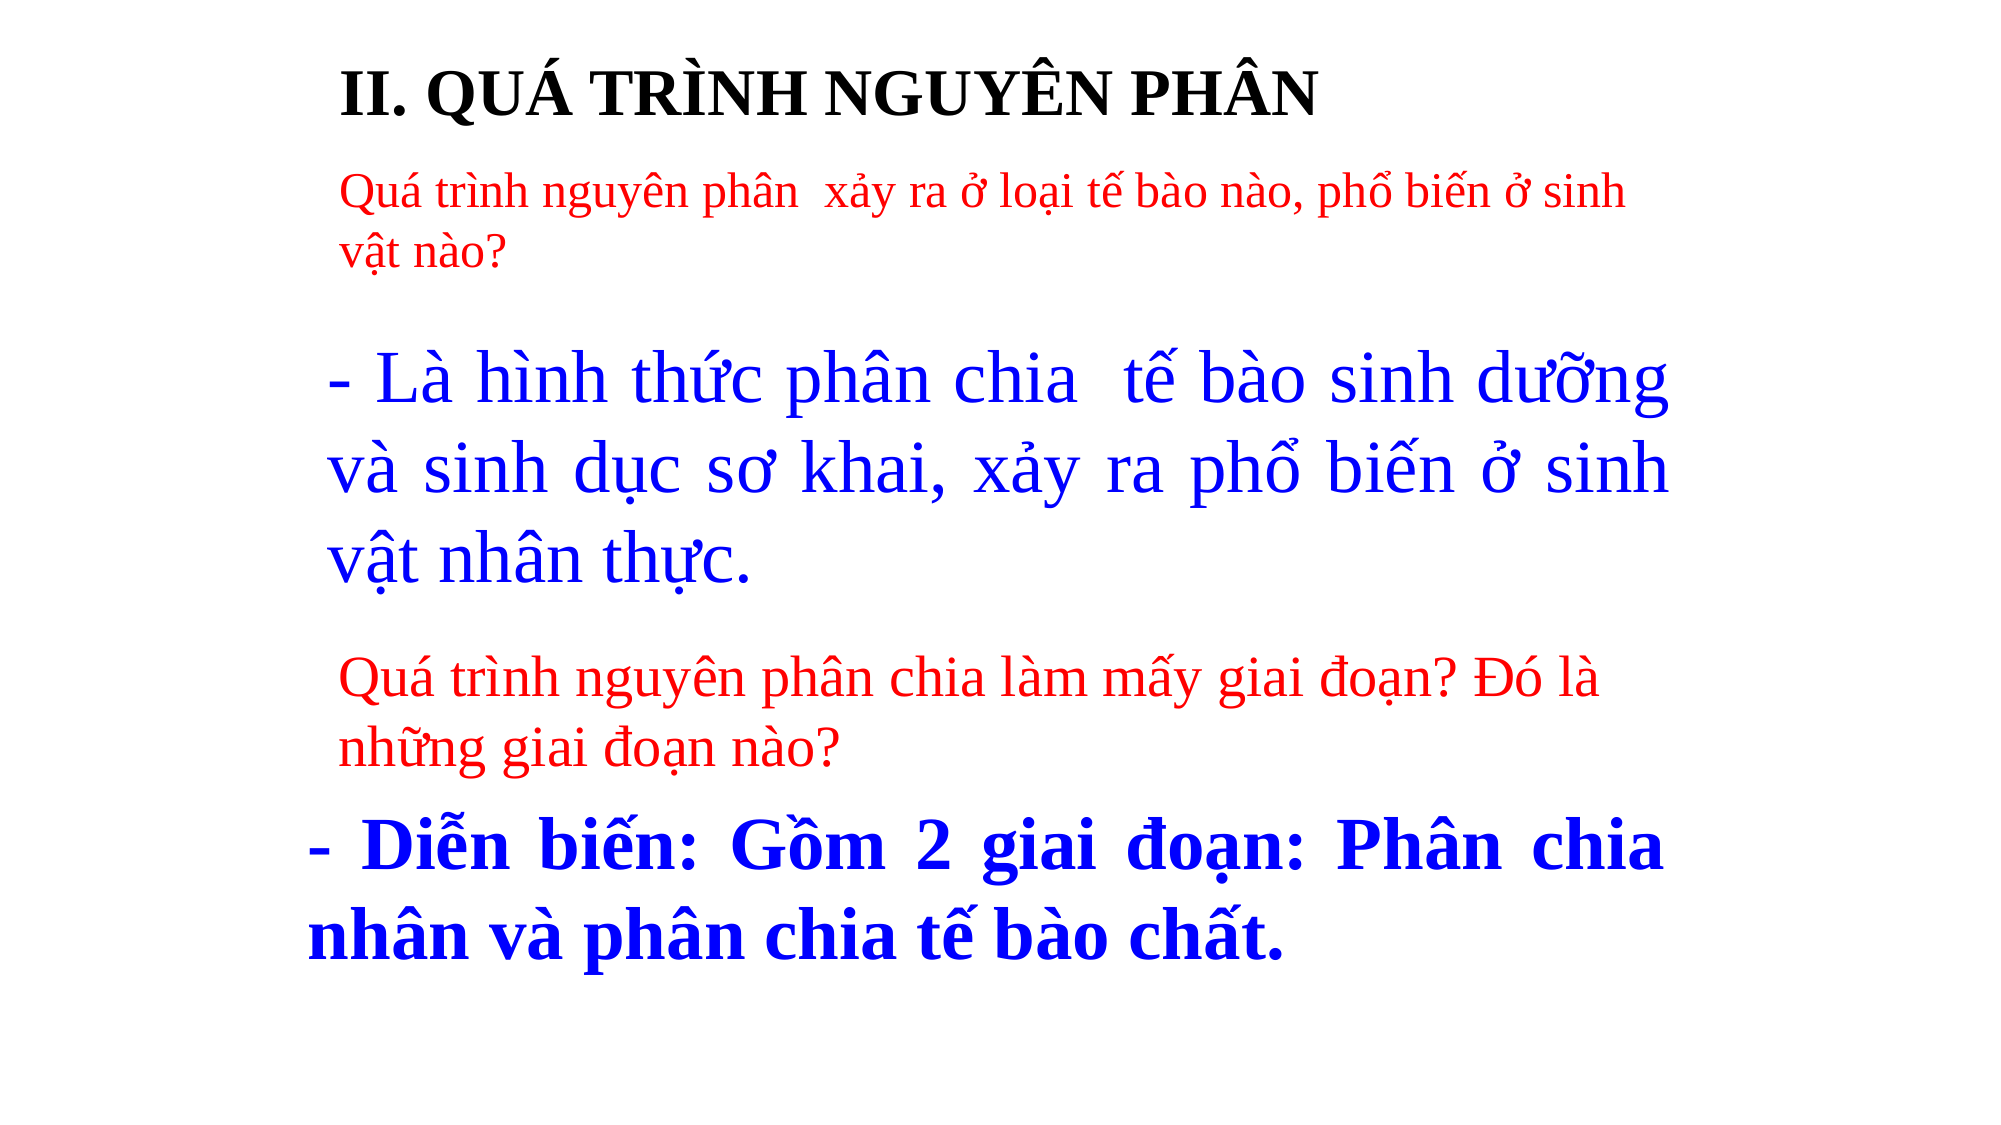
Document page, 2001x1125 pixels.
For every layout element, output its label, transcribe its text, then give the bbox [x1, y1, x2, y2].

title II. QUÁ TRÌNH NGUYÊN PHÂN [324, 24, 1675, 149]
text_box - Diễn biến: Gồm 2 giai đoạn: Phân chia nhân và phân chia tế bào chất. [293, 787, 1681, 983]
text_box Quá trình nguyên phân xảy ra ở loại tế bào nào, phổ biến ở sinh vật nào? [324, 149, 1675, 285]
text_box Quá trình nguyên phân chia làm mấy giai đoạn? Đó là những giai đoạn nào? [323, 630, 1686, 786]
text_box - Là hình thức phân chia tế bào sinh dưỡng và sinh dục sơ khai, xảy ra phổ biến ở sinh vật nhân thực. [313, 320, 1687, 605]
